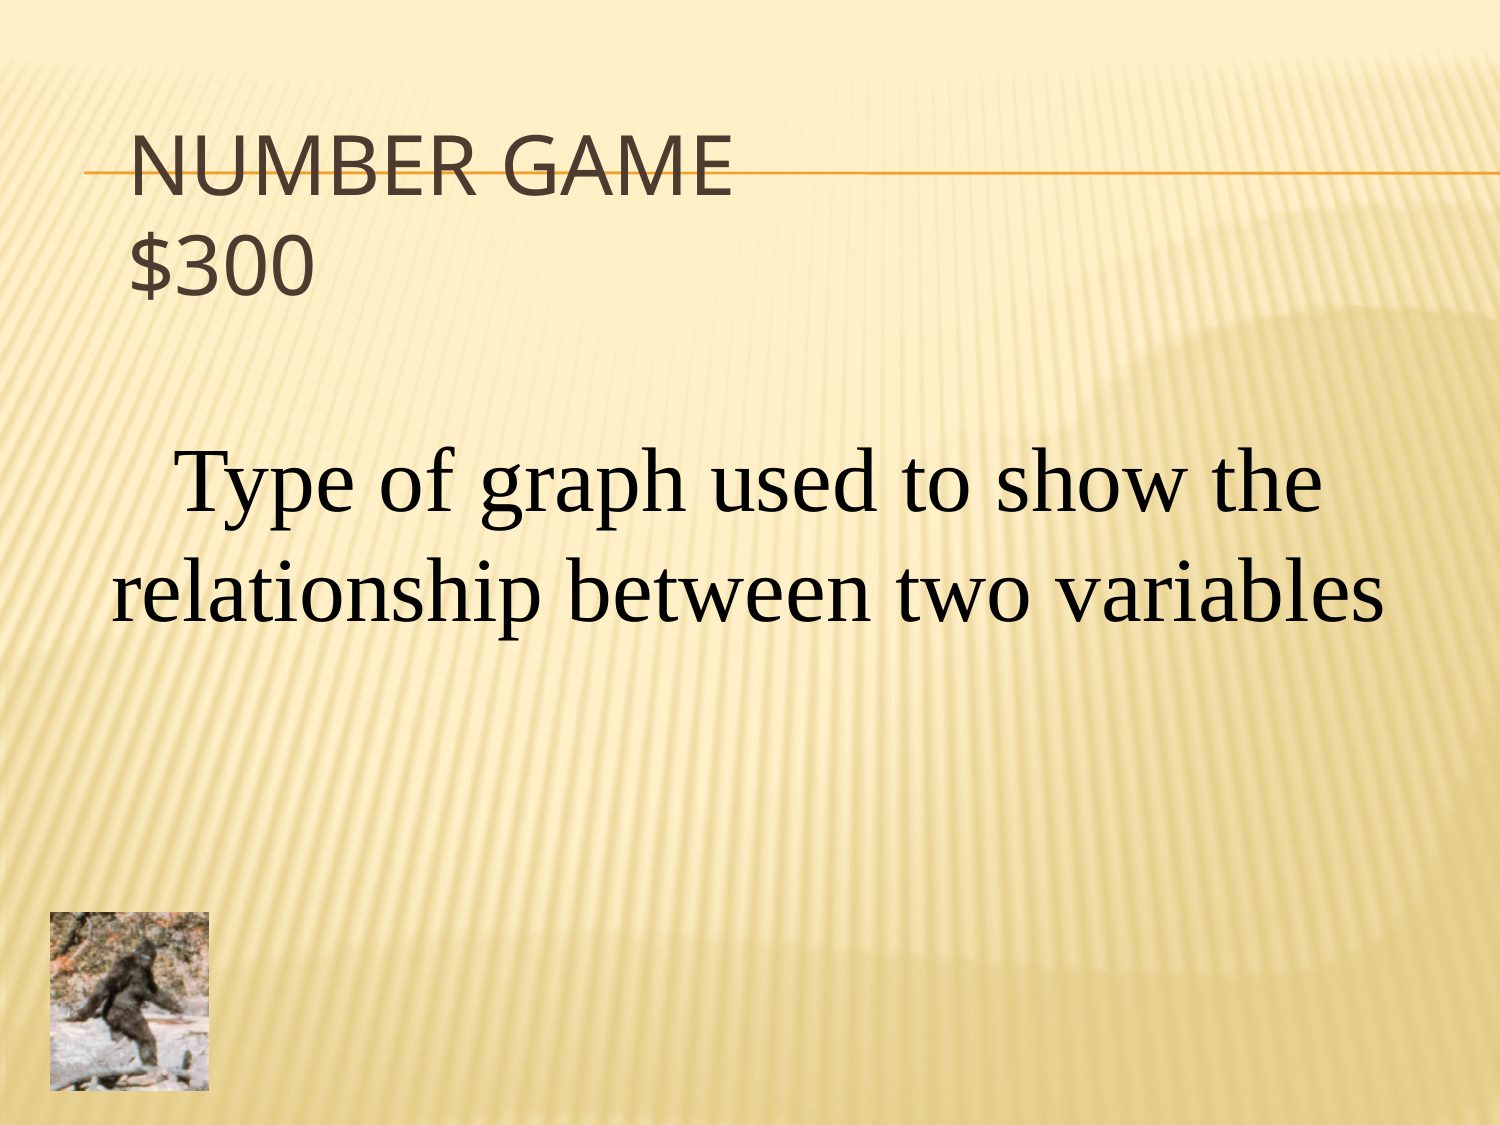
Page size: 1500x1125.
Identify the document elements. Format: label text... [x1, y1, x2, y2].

text_box Type of graph used to show the relationship between two variables [0, 412, 1500, 648]
title number game $300 [112, 99, 1388, 325]
picture [49, 912, 209, 1091]
